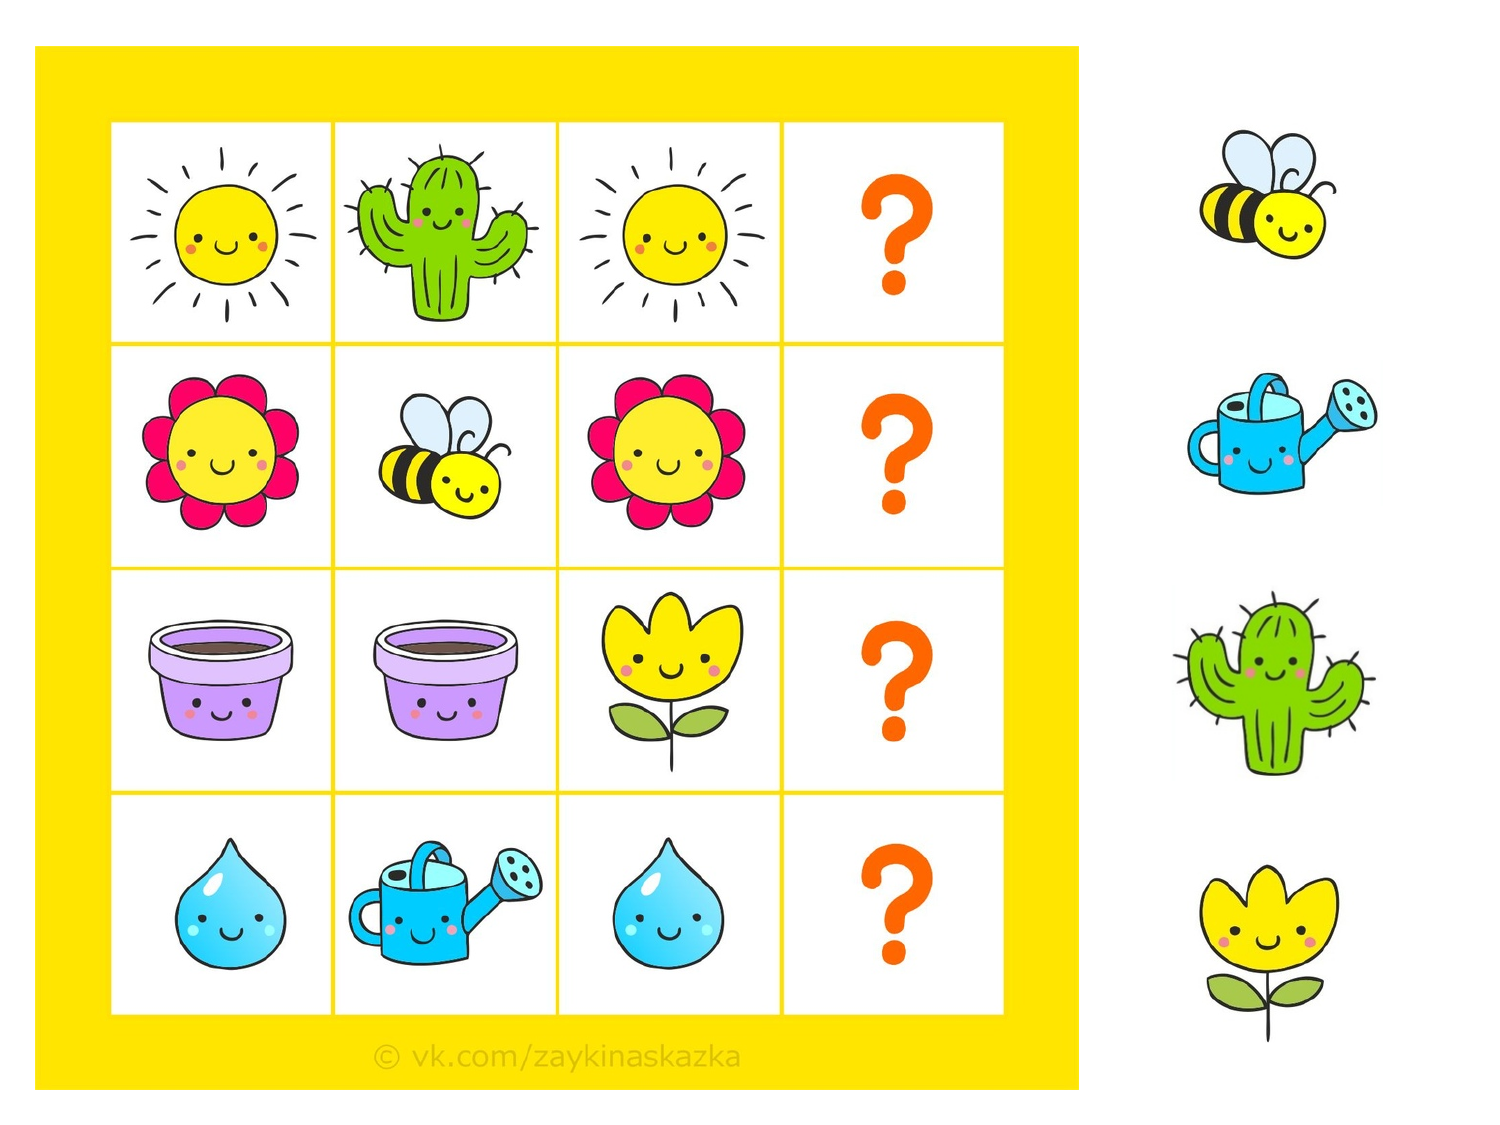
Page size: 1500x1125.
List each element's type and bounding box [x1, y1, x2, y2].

picture [1183, 116, 1348, 296]
picture [34, 46, 1079, 1091]
picture [1171, 855, 1363, 1044]
picture [1171, 585, 1383, 781]
picture [1183, 359, 1383, 506]
